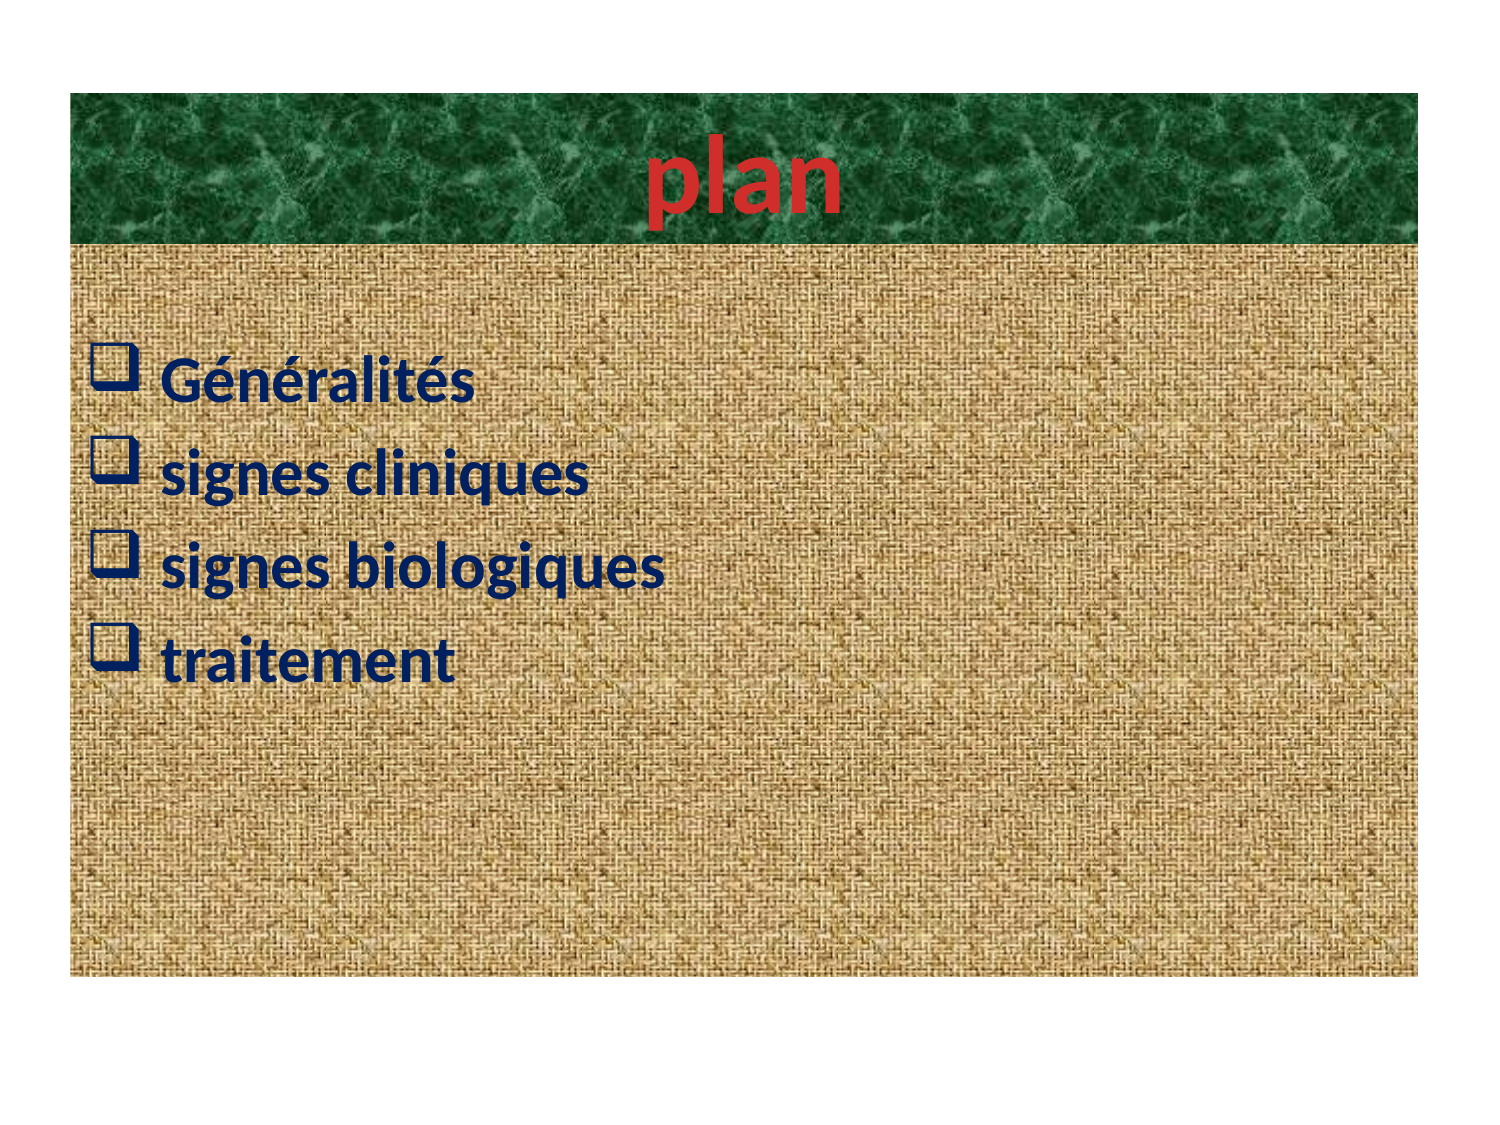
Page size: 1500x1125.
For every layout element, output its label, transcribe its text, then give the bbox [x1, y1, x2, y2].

text_box plan [70, 93, 1418, 244]
list Généralités signes cliniques signes biologiques traitement [70, 244, 1418, 977]
